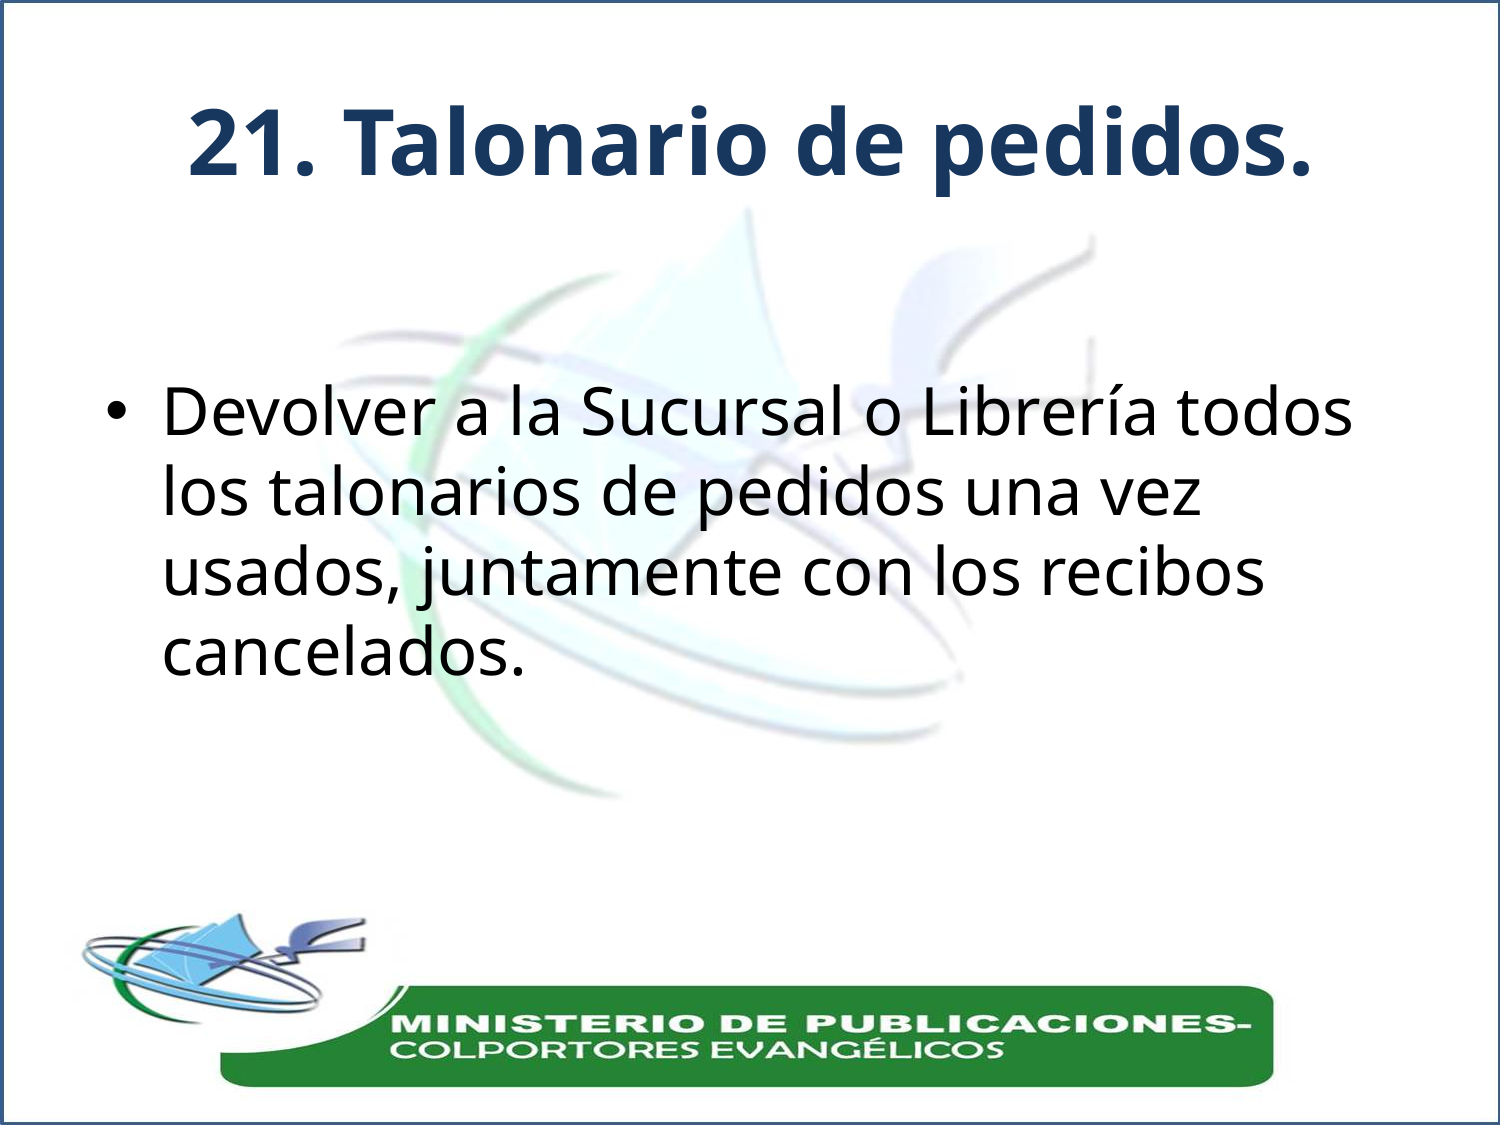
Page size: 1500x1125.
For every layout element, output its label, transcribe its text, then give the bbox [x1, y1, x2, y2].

title 21. Talonario de pedidos. [88, 45, 1439, 233]
picture [0, 0, 1500, 1125]
list Devolver a la Sucursal o Librería todos los talonarios de pedidos una vez usados, juntamente con los recibos cancelados. [90, 361, 1441, 898]
